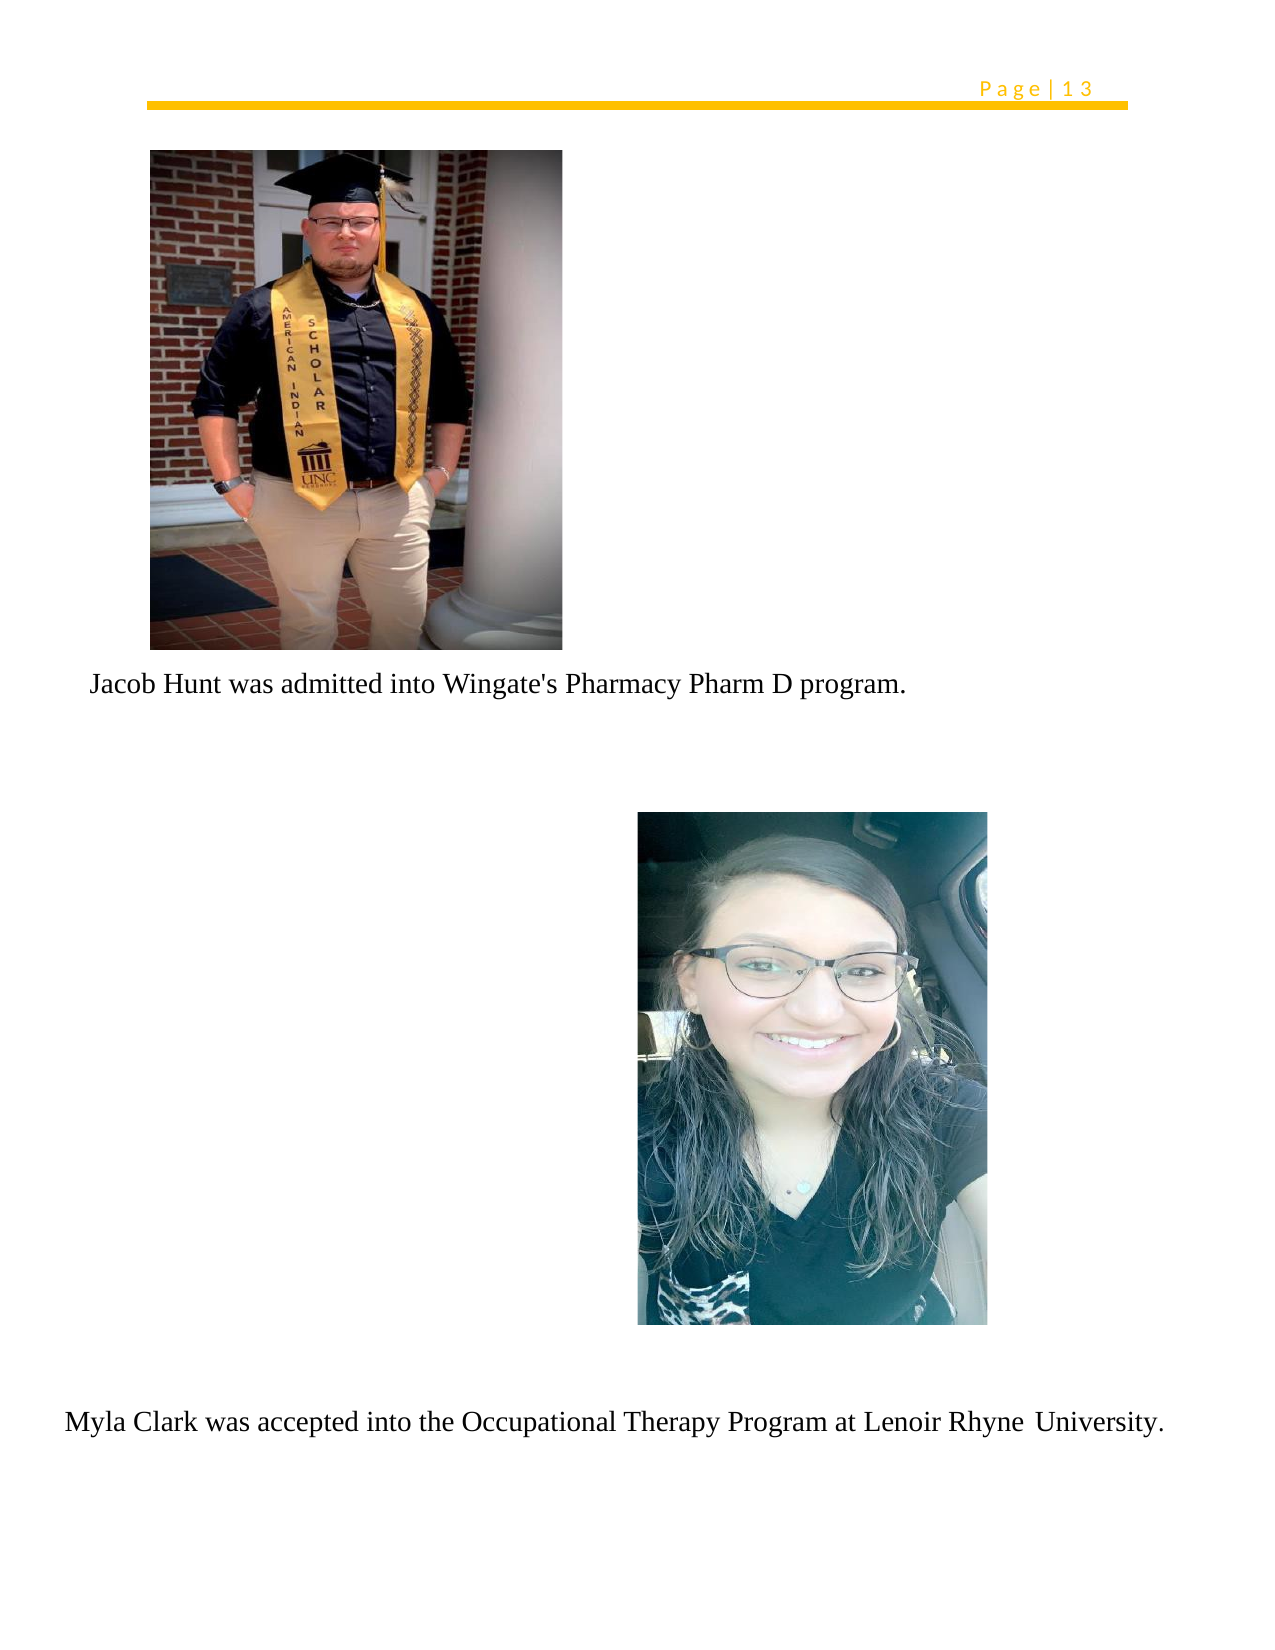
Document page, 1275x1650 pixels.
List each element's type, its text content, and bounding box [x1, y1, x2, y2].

text_box [637, 812, 988, 1325]
text_box Jacob Hunt was admitted into Wingate's Pharmacy Pharm D program. [87, 662, 965, 700]
text_box [150, 150, 563, 650]
text_box P a g e | 1 3 [977, 71, 1128, 102]
text_box Myla Clark was accepted into the Occupational Therapy Program at Lenoir Rhyne University. [62, 1400, 1200, 1437]
